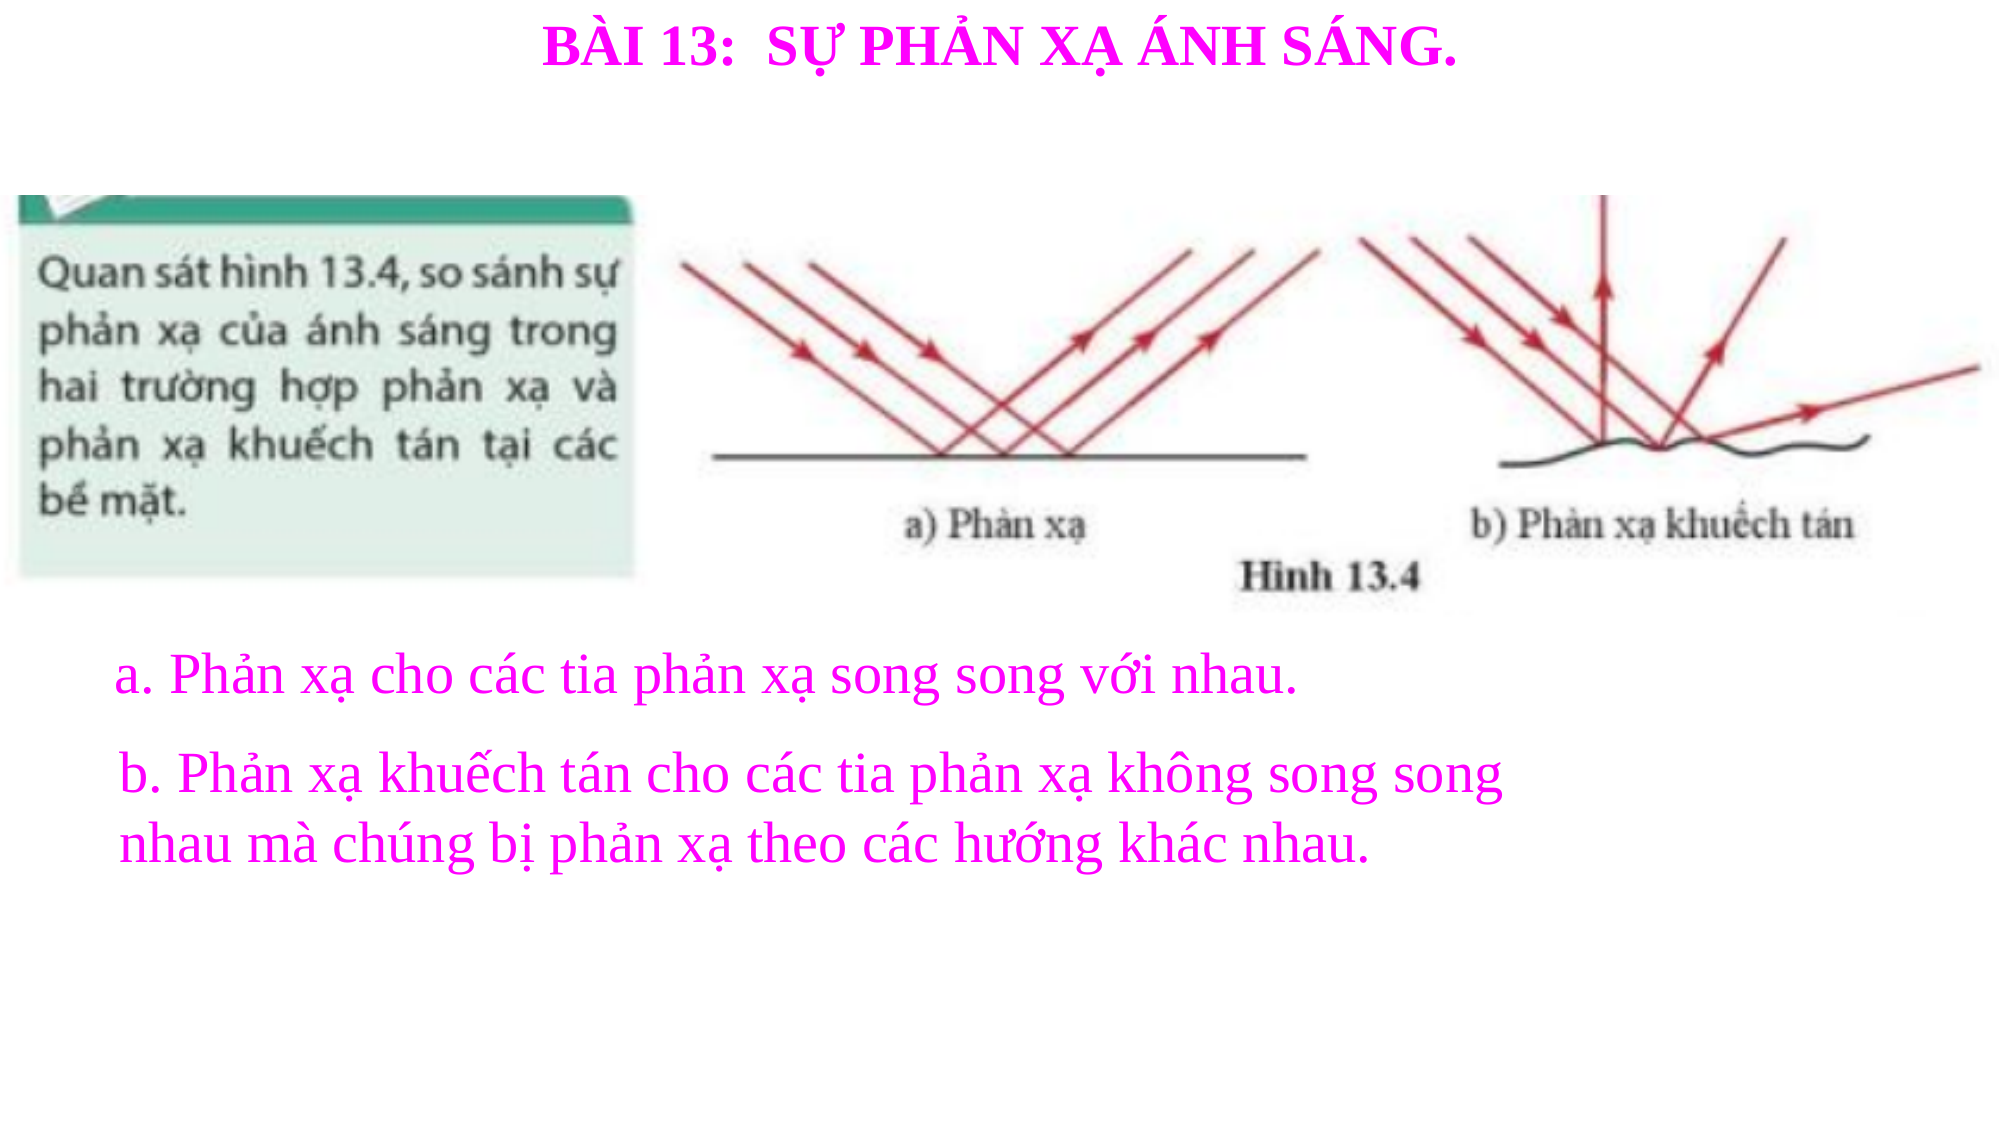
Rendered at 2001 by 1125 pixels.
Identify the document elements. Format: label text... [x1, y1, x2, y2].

text_box a. Phản xạ cho các tia phản xạ song song với nhau. [99, 627, 1315, 713]
text_box b. Phản xạ khuếch tán cho các tia phản xạ không song song nhau mà chúng bị phản xạ theo các hướng khác nhau. [104, 727, 1529, 882]
text_box BÀI 13: SỰ PHẢN XẠ ÁNH SÁNG. [0, 0, 2000, 85]
picture [0, 195, 1999, 617]
